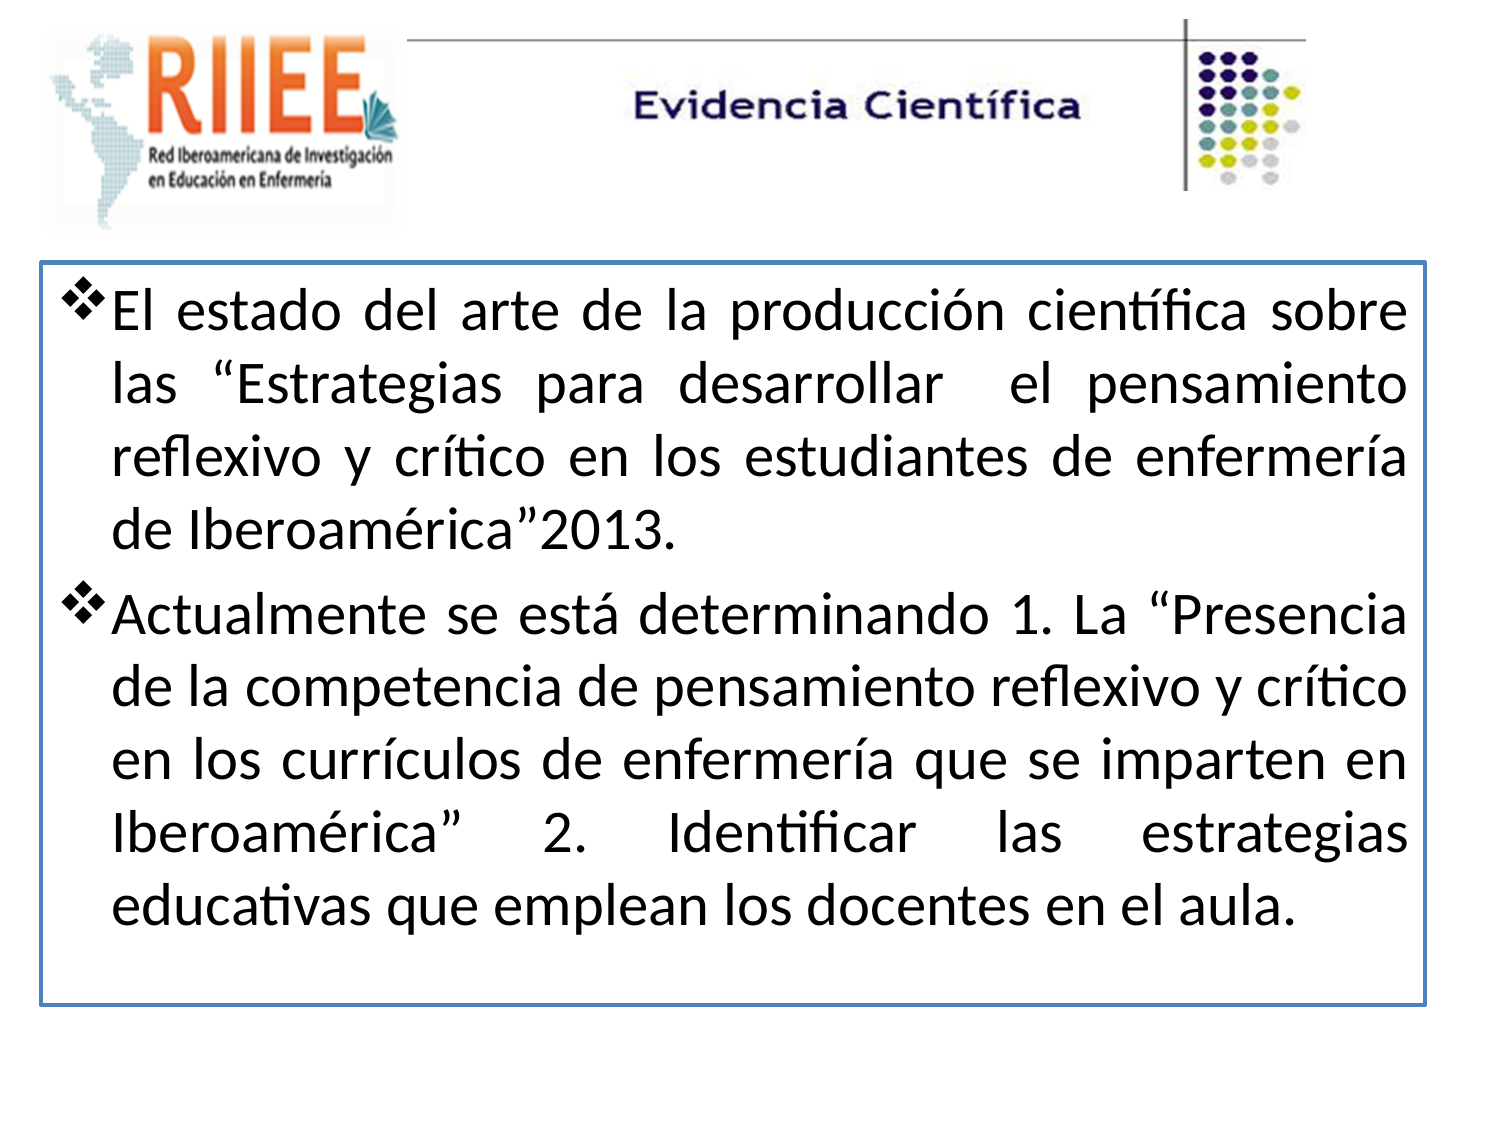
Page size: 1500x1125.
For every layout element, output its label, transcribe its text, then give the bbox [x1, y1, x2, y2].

list El estado del arte de la producción científica sobre las “Estrategias para desarrollar el pensamiento reflexivo y crítico en los estudiantes de enfermería de Iberoamérica”2013. Actualmente se está determinando 1. La “Presencia de la competencia de pensamiento reflexivo y crítico en los currículos de enfermería que se imparten en Iberoamérica” 2. Identificar las estrategias educativas que emplean los docentes en el aula. [39, 260, 1427, 1007]
picture [41, 18, 1306, 245]
